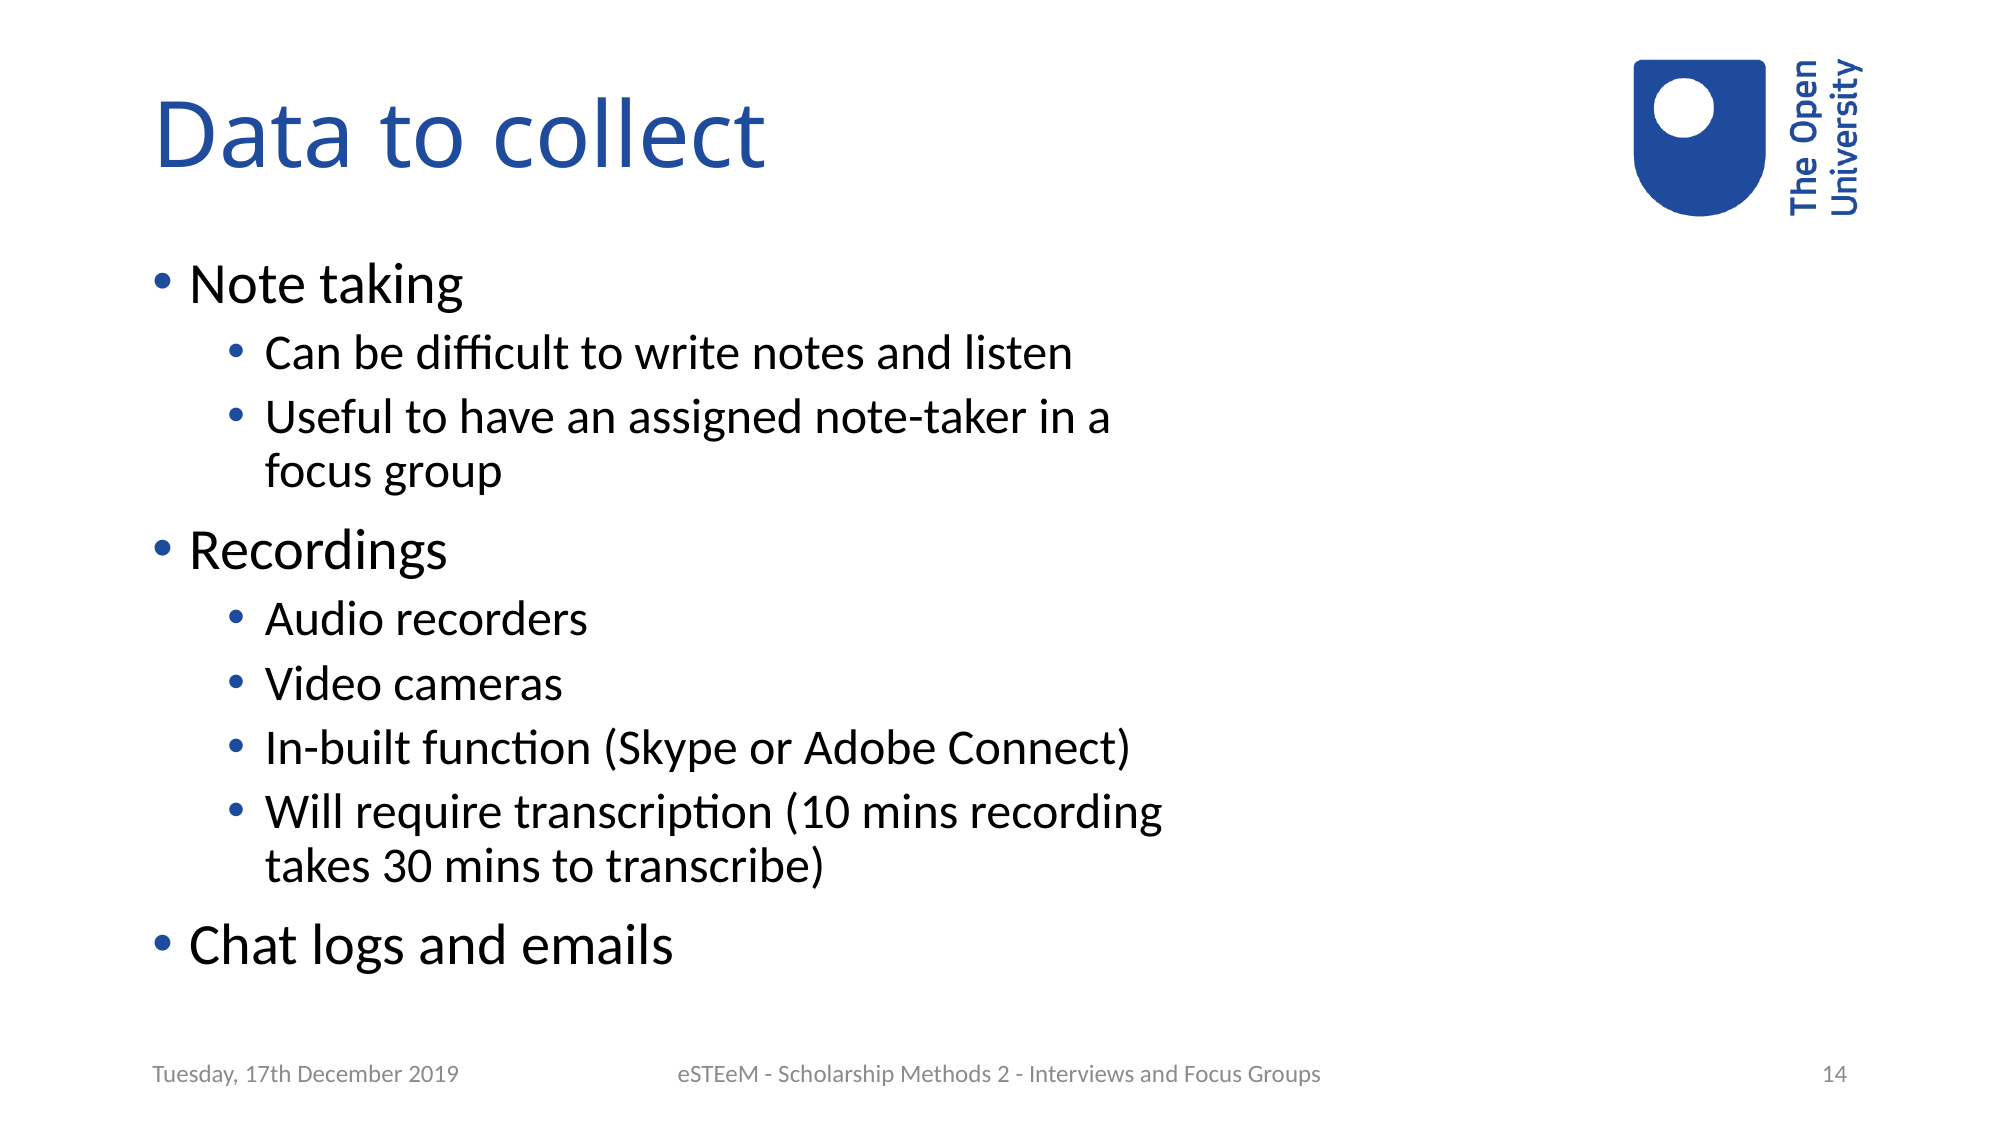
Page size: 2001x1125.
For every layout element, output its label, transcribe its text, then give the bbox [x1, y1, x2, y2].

list Note taking Can be difficult to write notes and listen Useful to have an assigned note-taker in a focus group Recordings Audio recorders Video cameras In-built function (Skype or Adobe Connect) Will require transcription (10 mins recording takes 30 mins to transcribe) Chat logs and emails [137, 245, 1243, 1014]
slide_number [137, 1042, 588, 1103]
slide_number 14 [1412, 1042, 1863, 1103]
title Data to collect [137, 59, 1863, 217]
footer eSTEeM - Scholarship Methods 2 - Interviews and Focus Groups [662, 1042, 1338, 1103]
